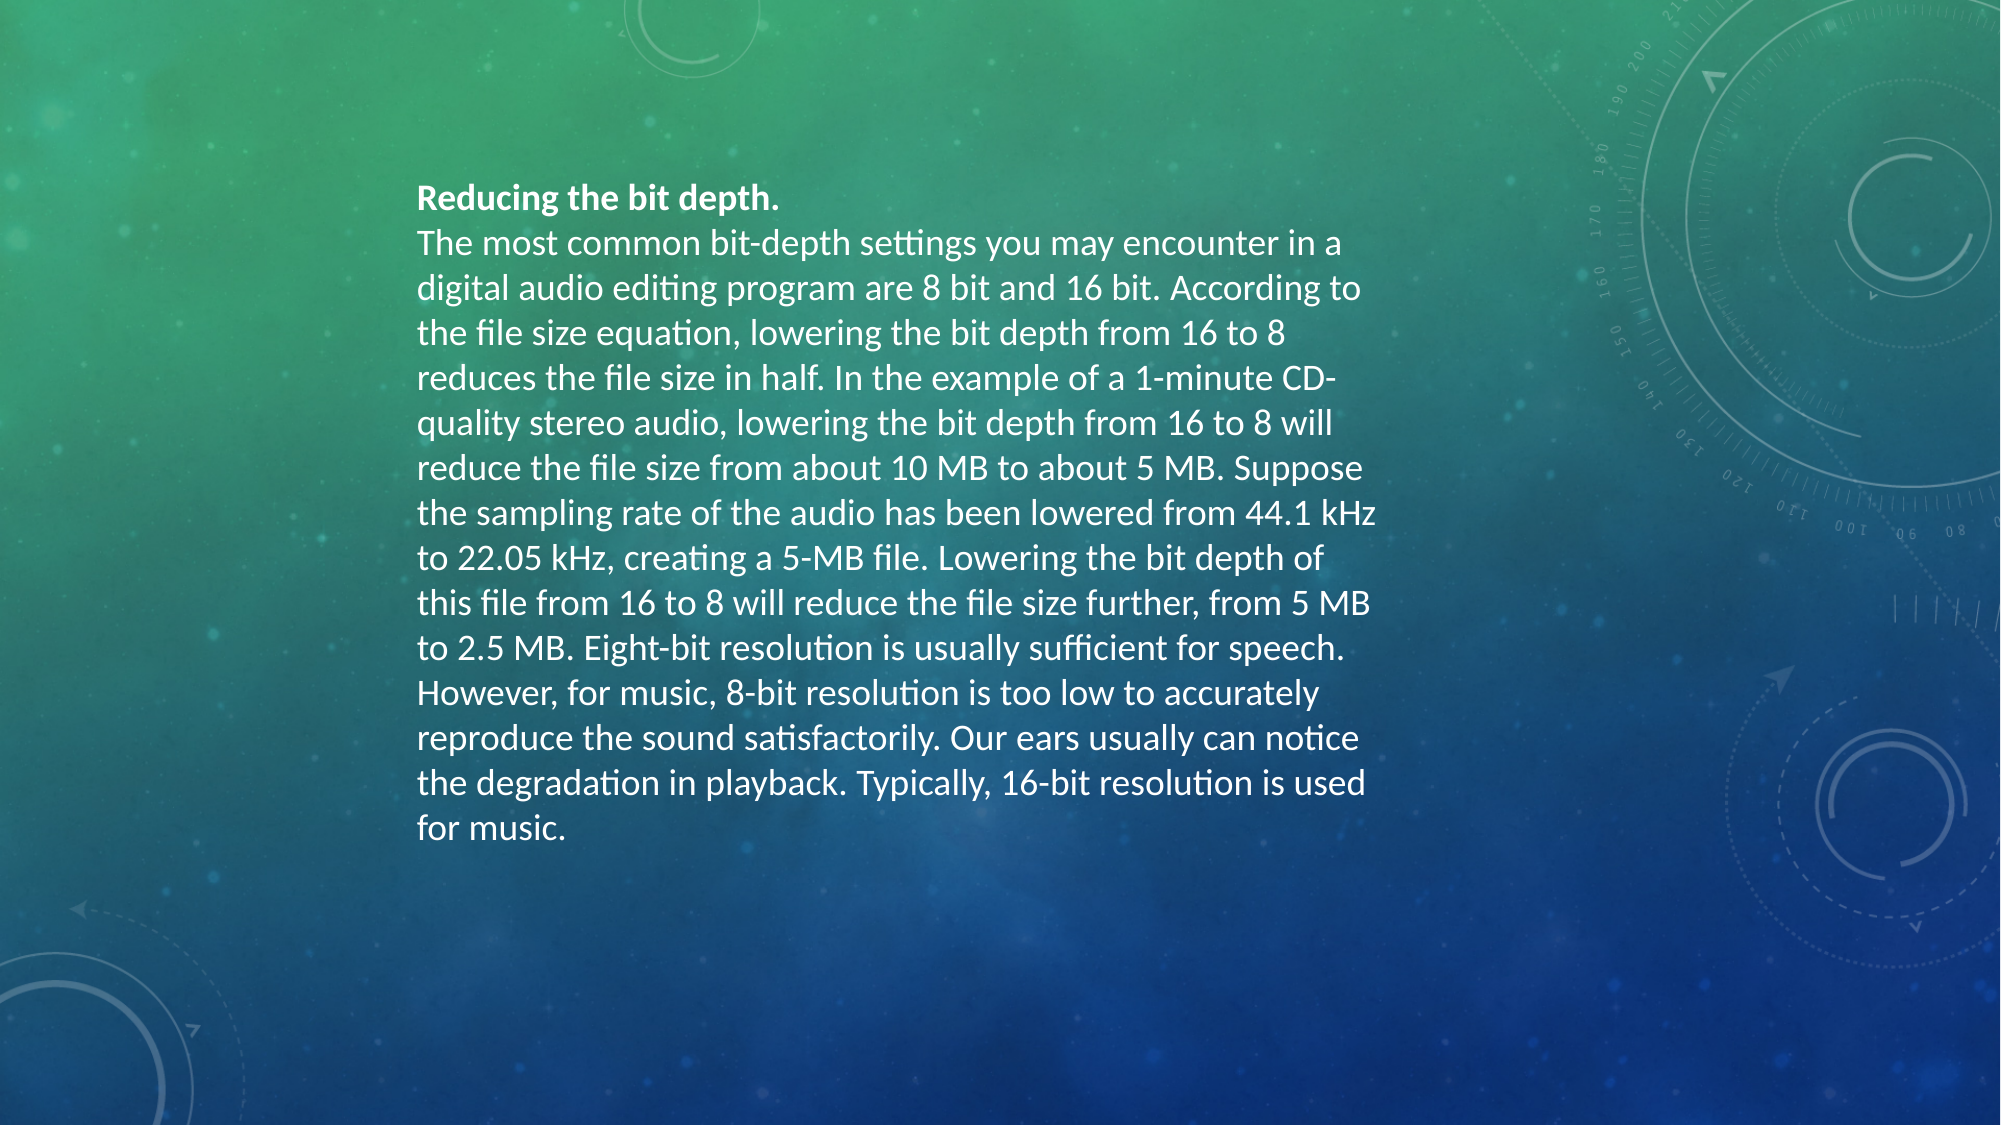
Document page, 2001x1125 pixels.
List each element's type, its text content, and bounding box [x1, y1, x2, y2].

text_box Reducing the bit depth. The most common bit-depth settings you may encounter in a digital audio editing program are 8 bit and 16 bit. According to the file size equation, lowering the bit depth from 16 to 8 reduces the file size in half. In the example of a 1-minute CD-quality stereo audio, lowering the bit depth from 16 to 8 will reduce the file size from about 10 MB to about 5 MB. Suppose the sampling rate of the audio has been lowered from 44.1 kHz to 22.05 kHz, creating a 5-MB file. Lowering the bit depth of this file from 16 to 8 will reduce the file size further, from 5 MB to 2.5 MB. Eight-bit resolution is usually sufficient for speech. However, for music, 8-bit resolution is too low to accurately reproduce the sound satisfactorily. Our ears usually can notice the degradation in playback. Typically, 16-bit resolution is used for music. [402, 165, 1403, 856]
picture [0, 0, 2001, 1125]
